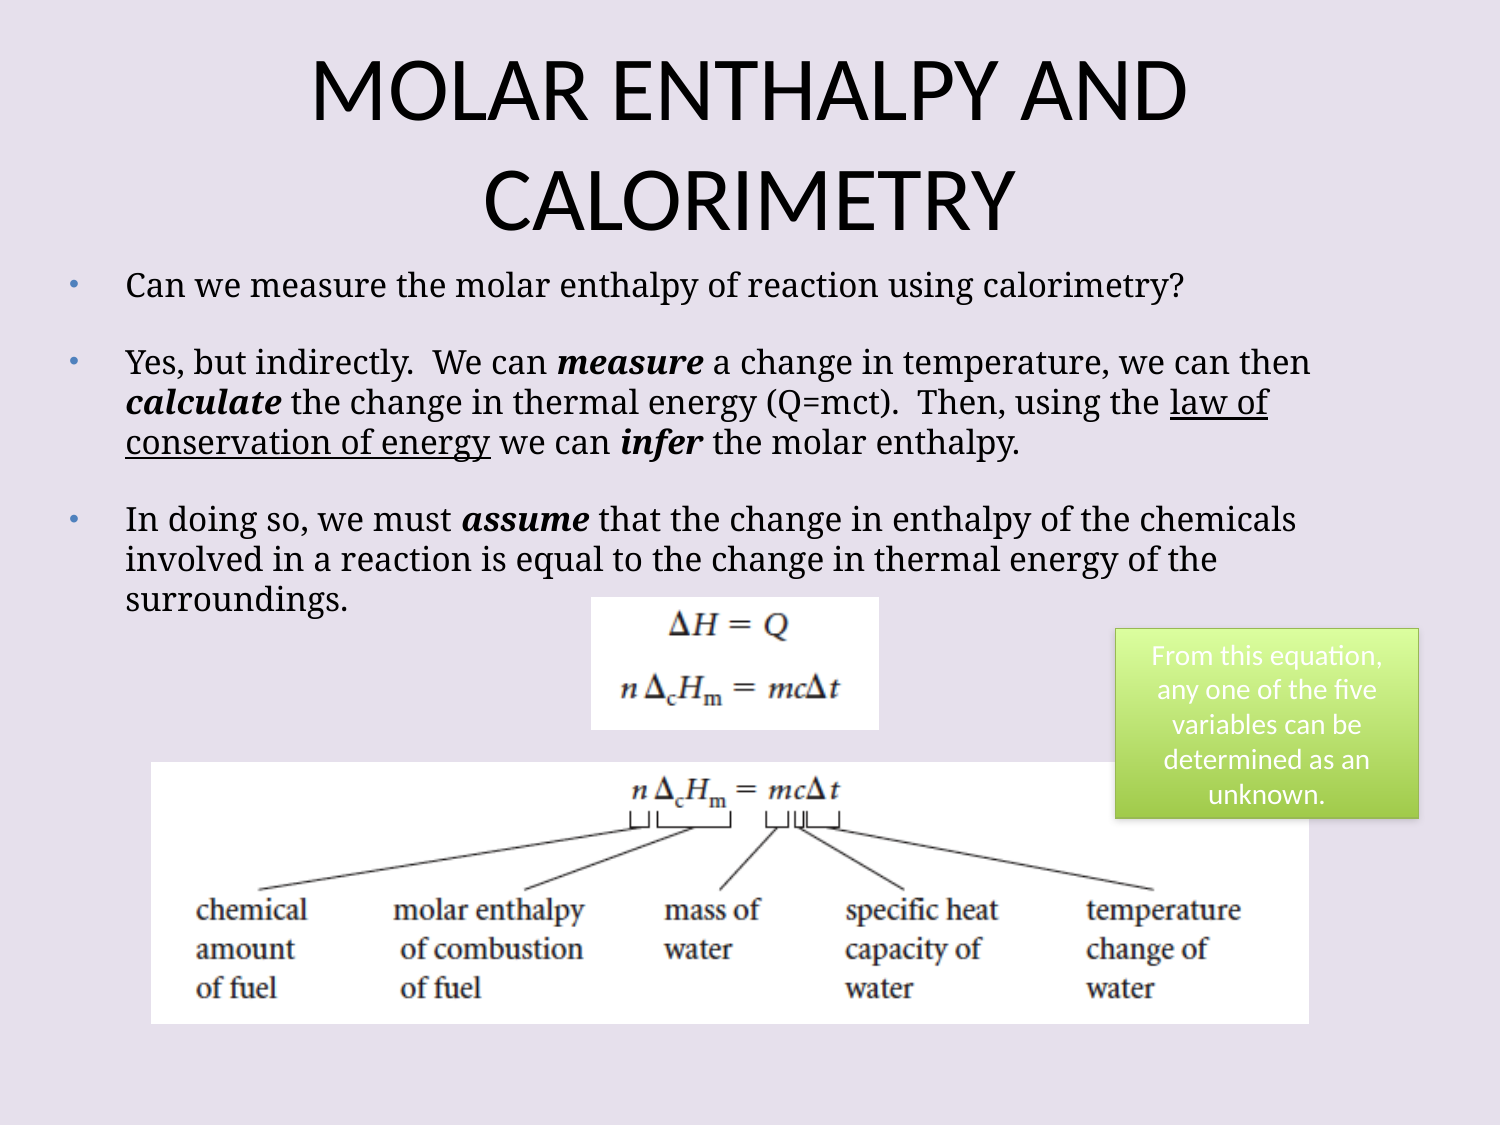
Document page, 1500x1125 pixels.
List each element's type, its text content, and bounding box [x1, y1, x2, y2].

text_box Can we measure the molar enthalpy of reaction using calorimetry? Yes, but indirectly. We can measure a change in temperature, we can then calculate the change in thermal energy (Q=mct). Then, using the law of conservation of energy we can infer the molar enthalpy. In doing so, we must assume that the change in enthalpy of the chemicals involved in a reaction is equal to the change in thermal energy of the surroundings. [54, 256, 1460, 1007]
picture [591, 597, 879, 730]
picture [151, 762, 1309, 1024]
title Molar Enthalpy and Calorimetry [75, 45, 1425, 233]
text_box [44, 250, 1450, 1001]
text_box From this equation, any one of the five variables can be determined as an unknown. [1115, 628, 1419, 818]
